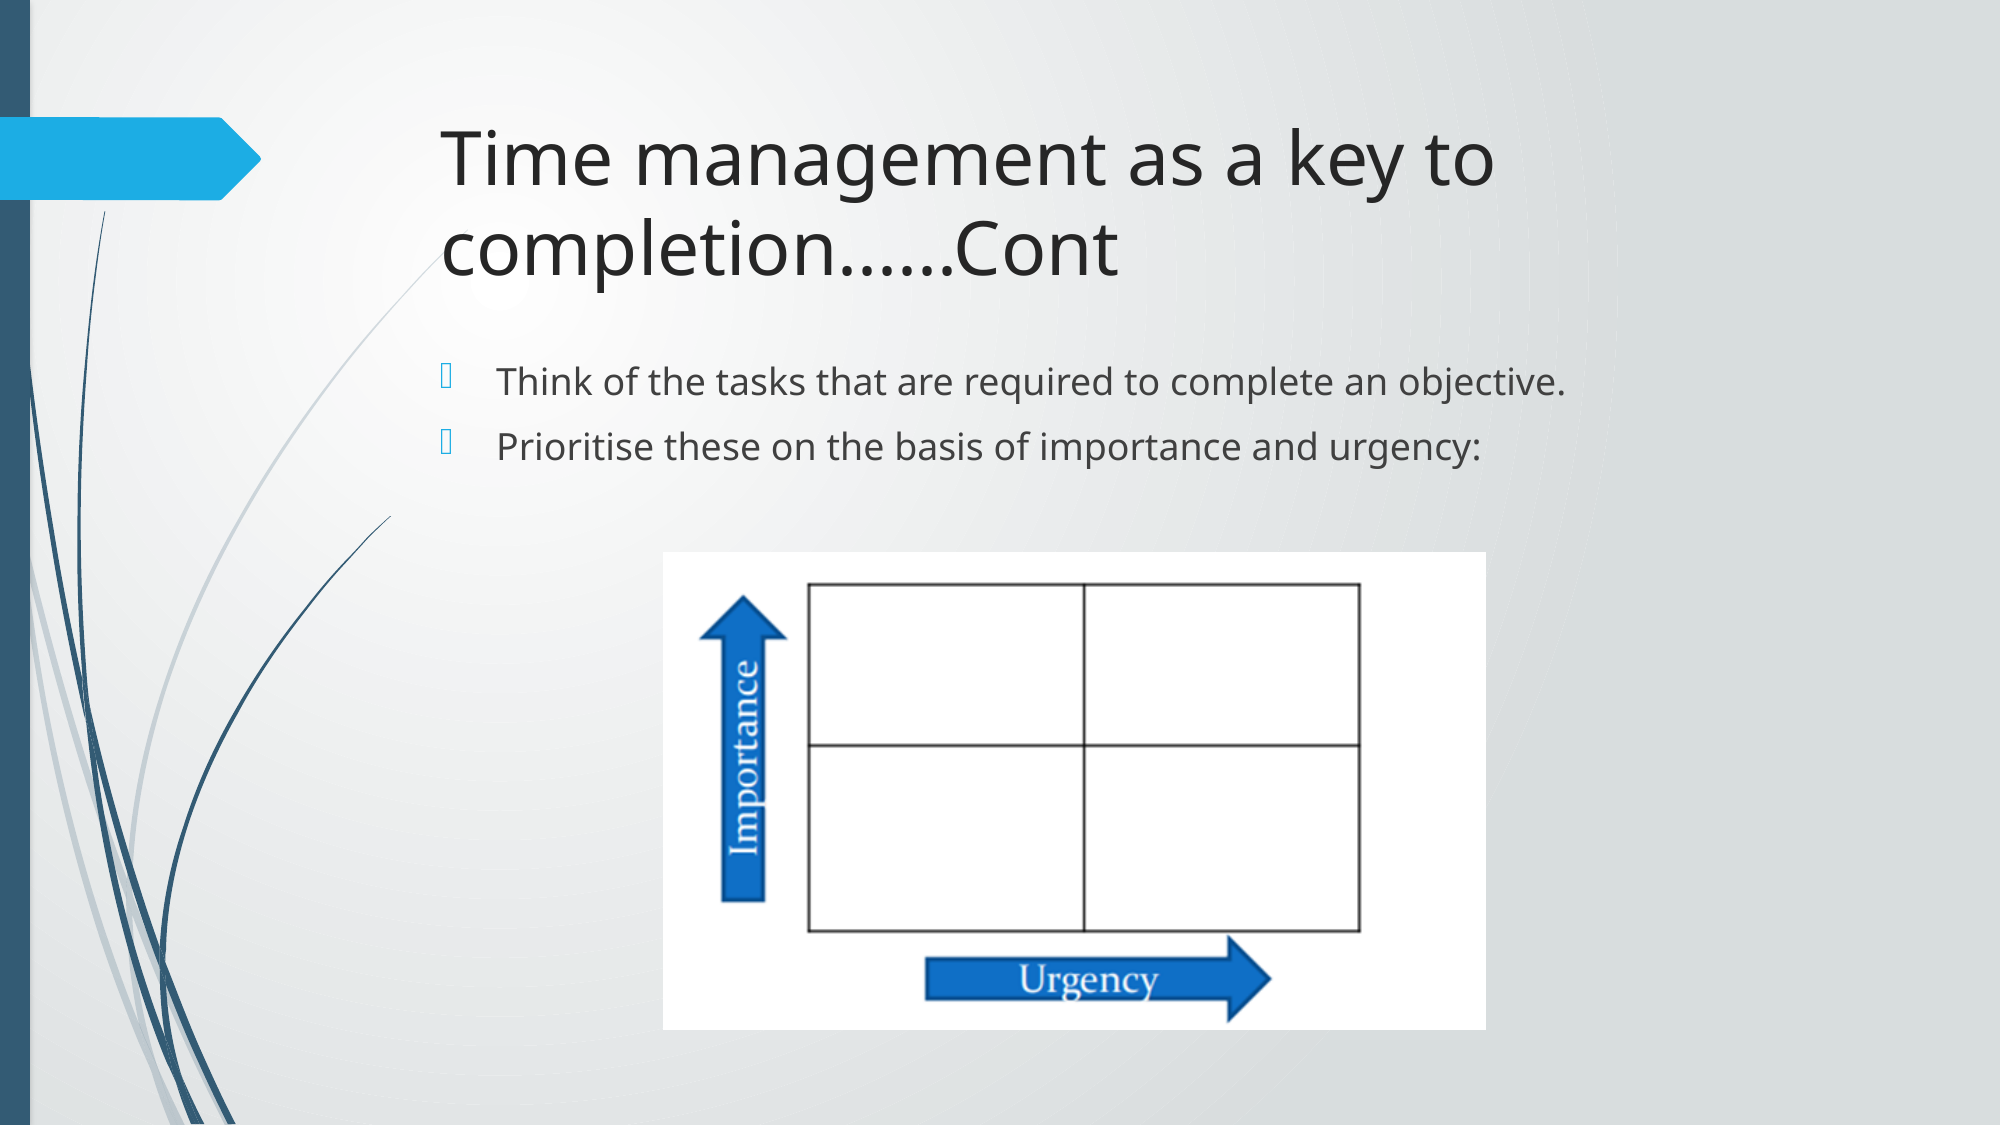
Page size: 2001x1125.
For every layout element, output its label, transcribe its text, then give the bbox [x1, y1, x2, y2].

list Think of the tasks that are required to complete an objective. Prioritise these on the basis of importance and urgency: [424, 350, 1888, 970]
title Time management as a key to completion......Cont [425, 102, 1888, 313]
picture [663, 552, 1486, 1030]
